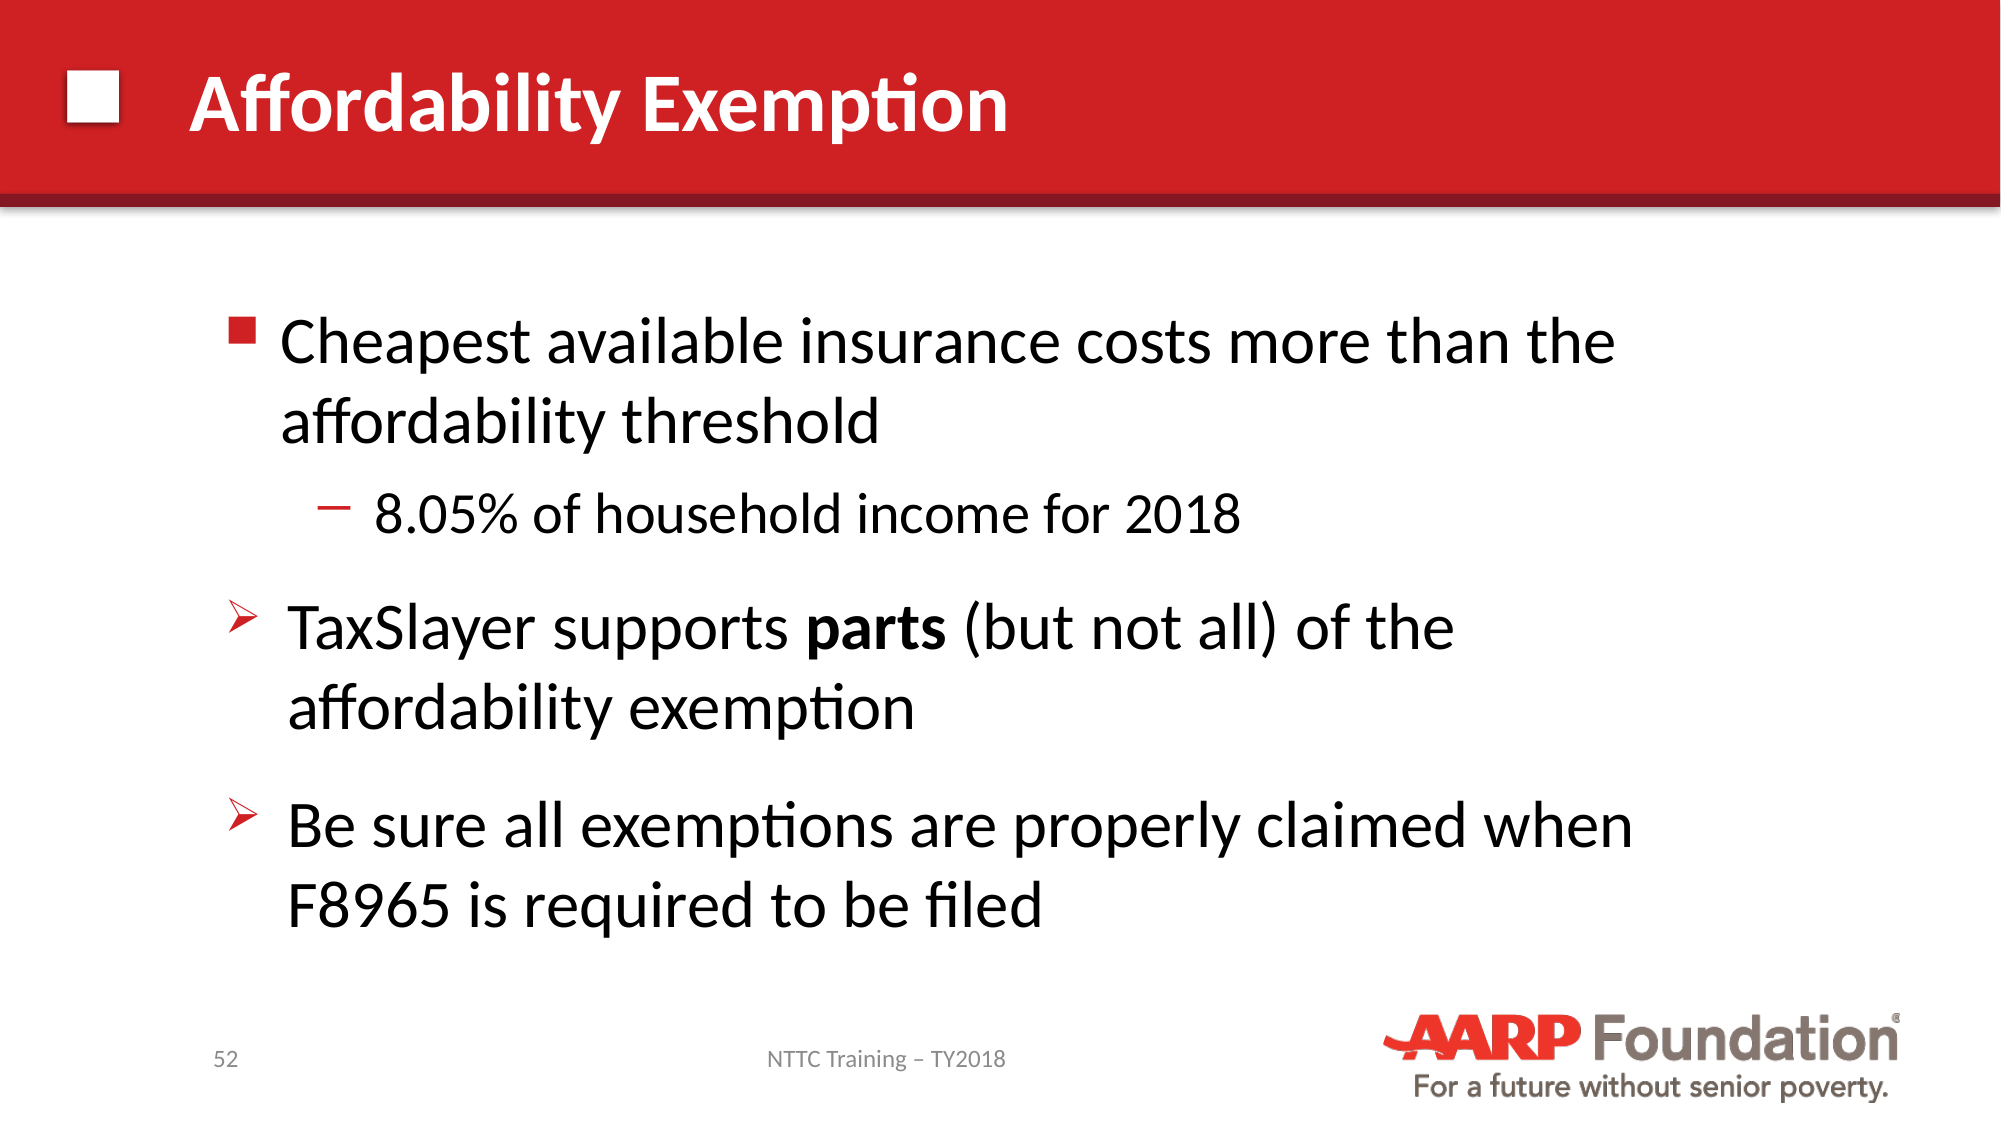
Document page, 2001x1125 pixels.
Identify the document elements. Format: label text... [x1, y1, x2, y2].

footer NTTC Training – TY2018 [570, 1027, 1204, 1088]
list Cheapest available insurance costs more than the affordability threshold 8.05% of household income for 2018 TaxSlayer supports parts (but not all) of the affordability exemption Be sure all exemptions are properly claimed when F8965 is required to be filed [209, 288, 1810, 949]
title Affordability Exemption [174, 4, 1775, 193]
slide_number 52 [99, 1027, 254, 1088]
